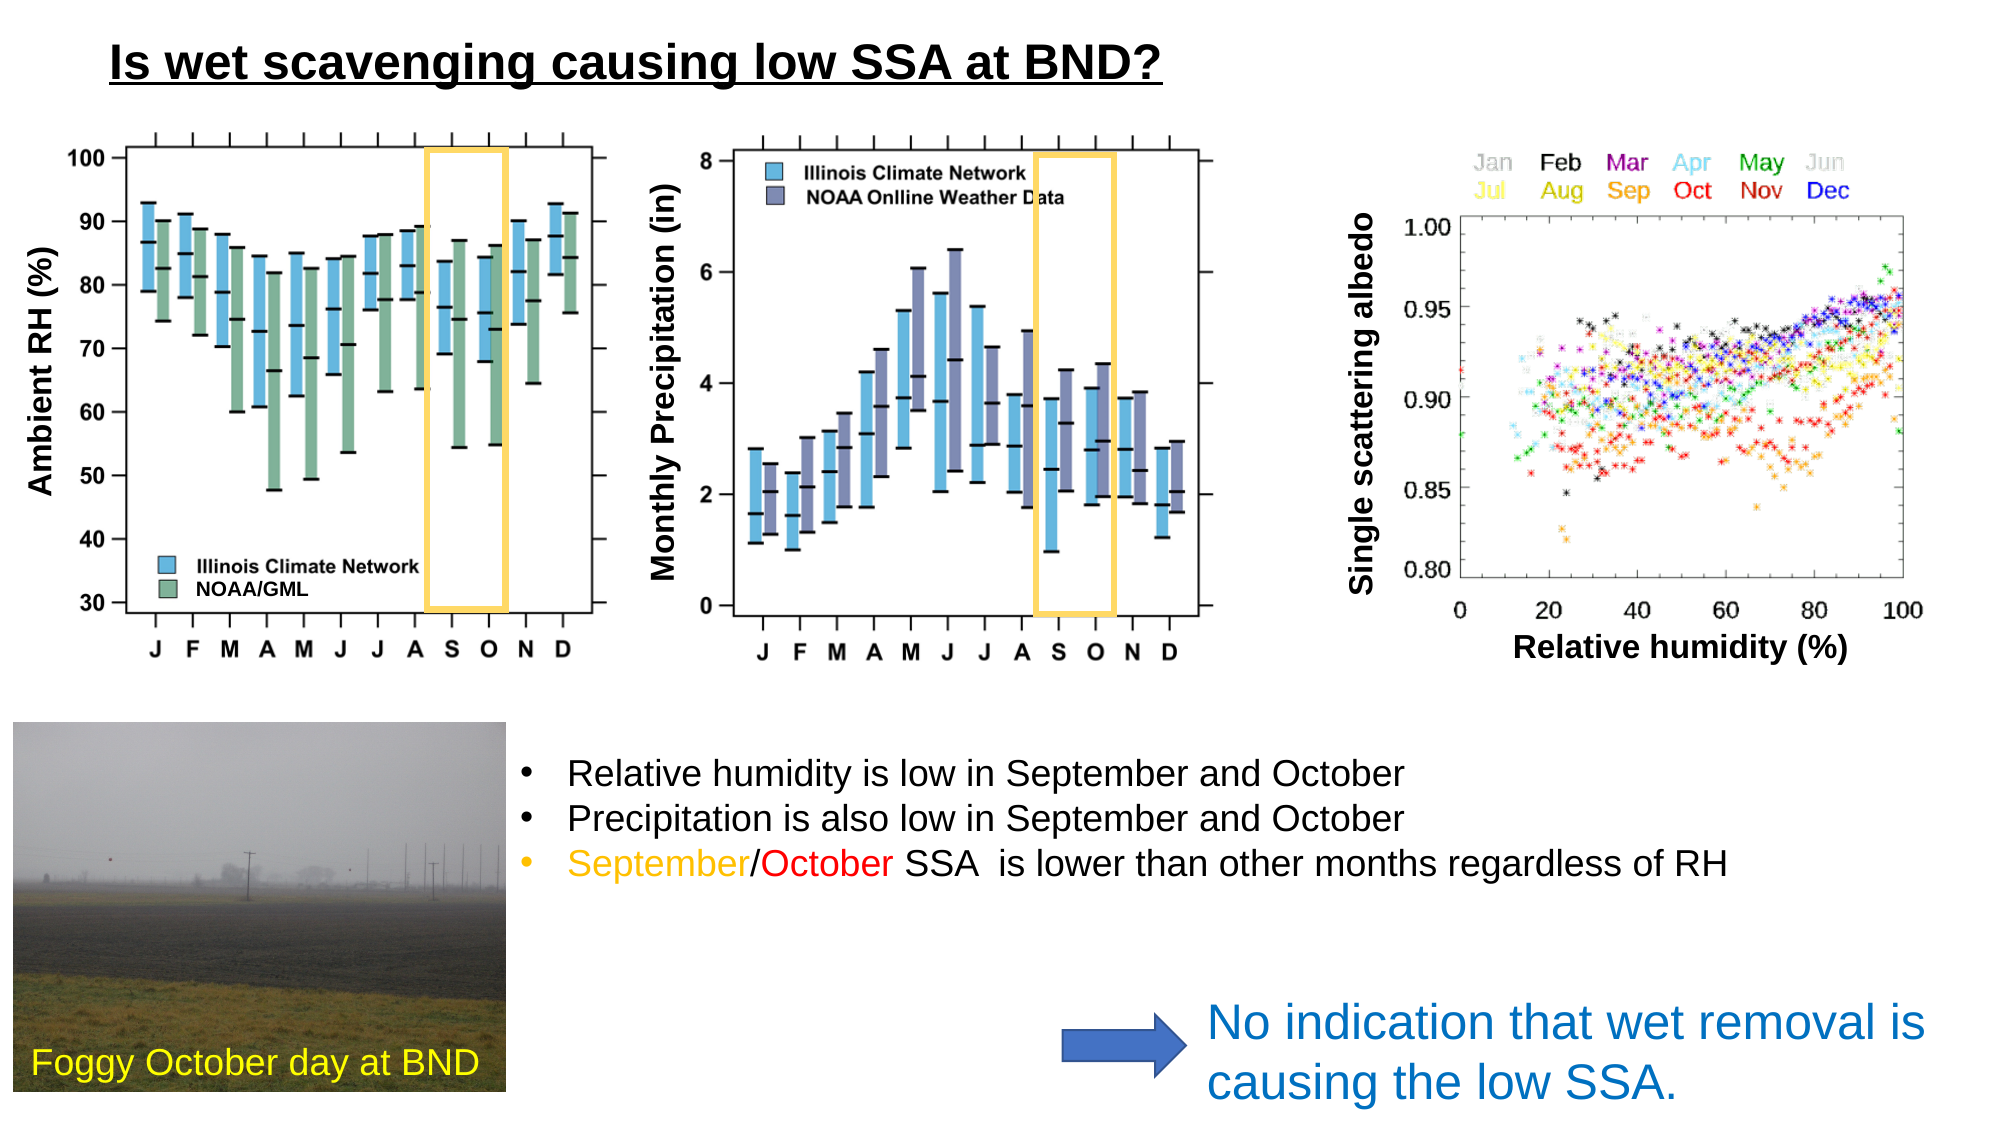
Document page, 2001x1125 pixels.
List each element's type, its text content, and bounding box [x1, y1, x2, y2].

text_box Relative humidity is low in September and October Precipitation is also low in September and October September/October SSA is lower than other months regardless of RH [506, 741, 1916, 892]
picture [13, 103, 1244, 715]
text_box Is wet scavenging causing low SSA at BND? [94, 21, 1179, 97]
picture [13, 722, 506, 1092]
picture [1305, 145, 1947, 644]
text_box Relative humidity (%) [1498, 644, 1864, 673]
text_box No indication that wet removal is causing the low SSA. [1192, 981, 1947, 1117]
text_box [1061, 1012, 1188, 1079]
